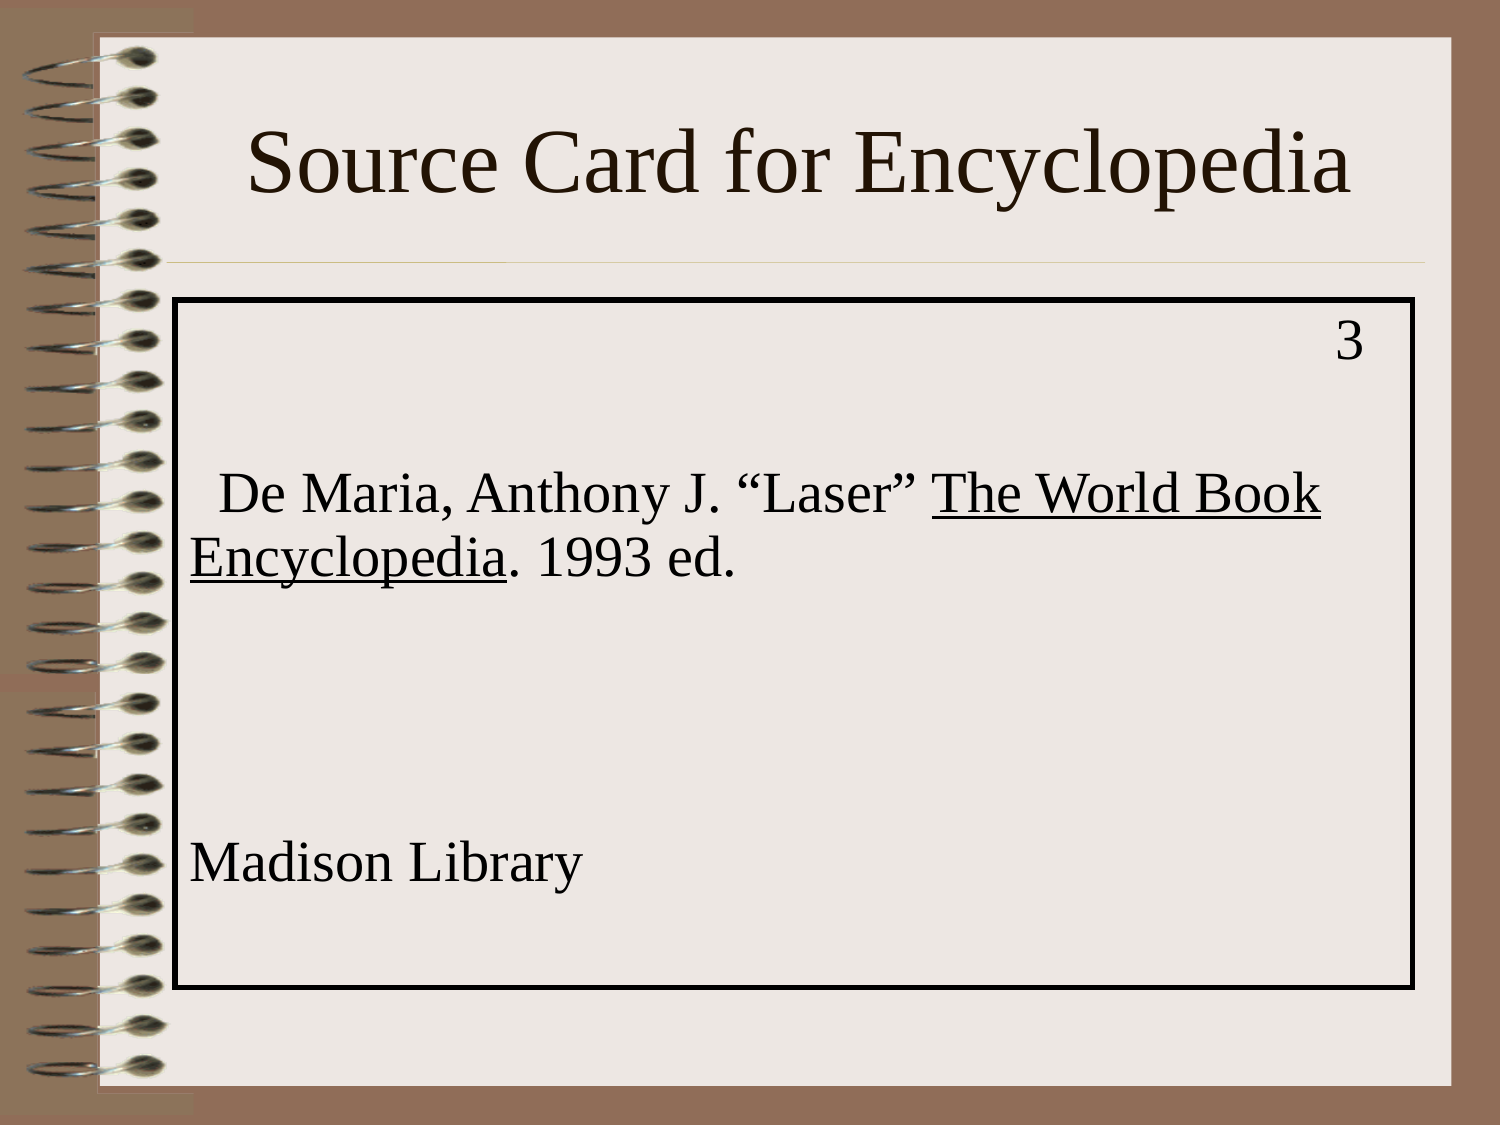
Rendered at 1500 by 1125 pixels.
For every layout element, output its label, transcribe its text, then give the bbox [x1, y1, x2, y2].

title Source Card for Encyclopedia [174, 62, 1426, 251]
table_header 3 De Maria, Anthony J. “Laser” The World Book Encyclopedia. 1993 ed. Madison Library [178, 303, 1410, 985]
picture [0, 8, 194, 674]
picture [0, 692, 194, 1115]
